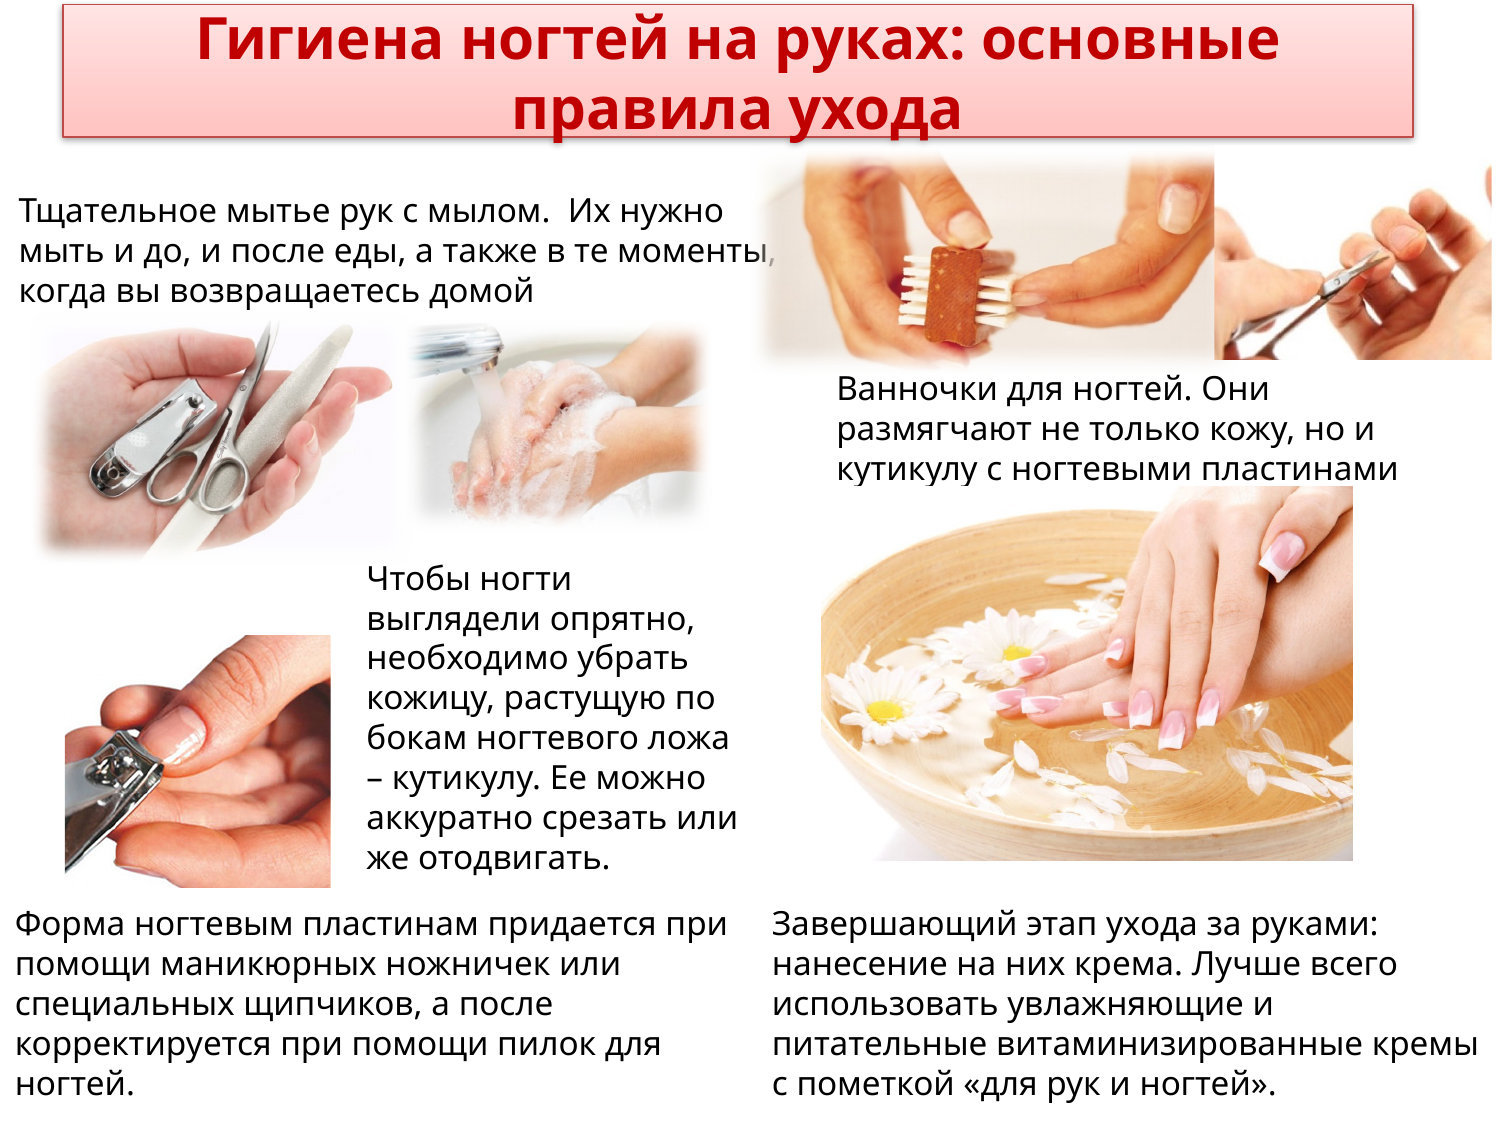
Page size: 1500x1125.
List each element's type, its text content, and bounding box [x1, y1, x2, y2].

text_box Чтобы ногти выглядели опрятно, необходимо убрать кожицу, растущую по бокам ногтевого ложа – кутикулу. Ее можно аккуратно срезать или же отодвигать. [351, 549, 755, 884]
picture [29, 310, 714, 567]
title Гигиена ногтей на руках: основные правила ухода [62, 4, 1414, 138]
picture [64, 634, 331, 888]
text_box Завершающий этап ухода за руками: нанесение на них крема. Лучше всего использовать увлажняющие и питательные витаминизированные кремы с пометкой «для рук и ногтей». [757, 895, 1500, 1110]
text_box Форма ногтевым пластинам придается при помощи маникюрных ножничек или специальных щипчиков, а после корректируется при помощи пилок для ногтей. [0, 895, 750, 1110]
text_box Тщательное мытье рук с мылом. Их нужно мыть и до, и после еды, а также в те моменты, когда вы возвращаетесь домой [3, 181, 744, 317]
picture [749, 145, 1492, 375]
text_box Ванночки для ногтей. Они размягчают не только кожу, но и кутикулу с ногтевыми пластинами [821, 369, 1457, 495]
picture [821, 485, 1354, 862]
